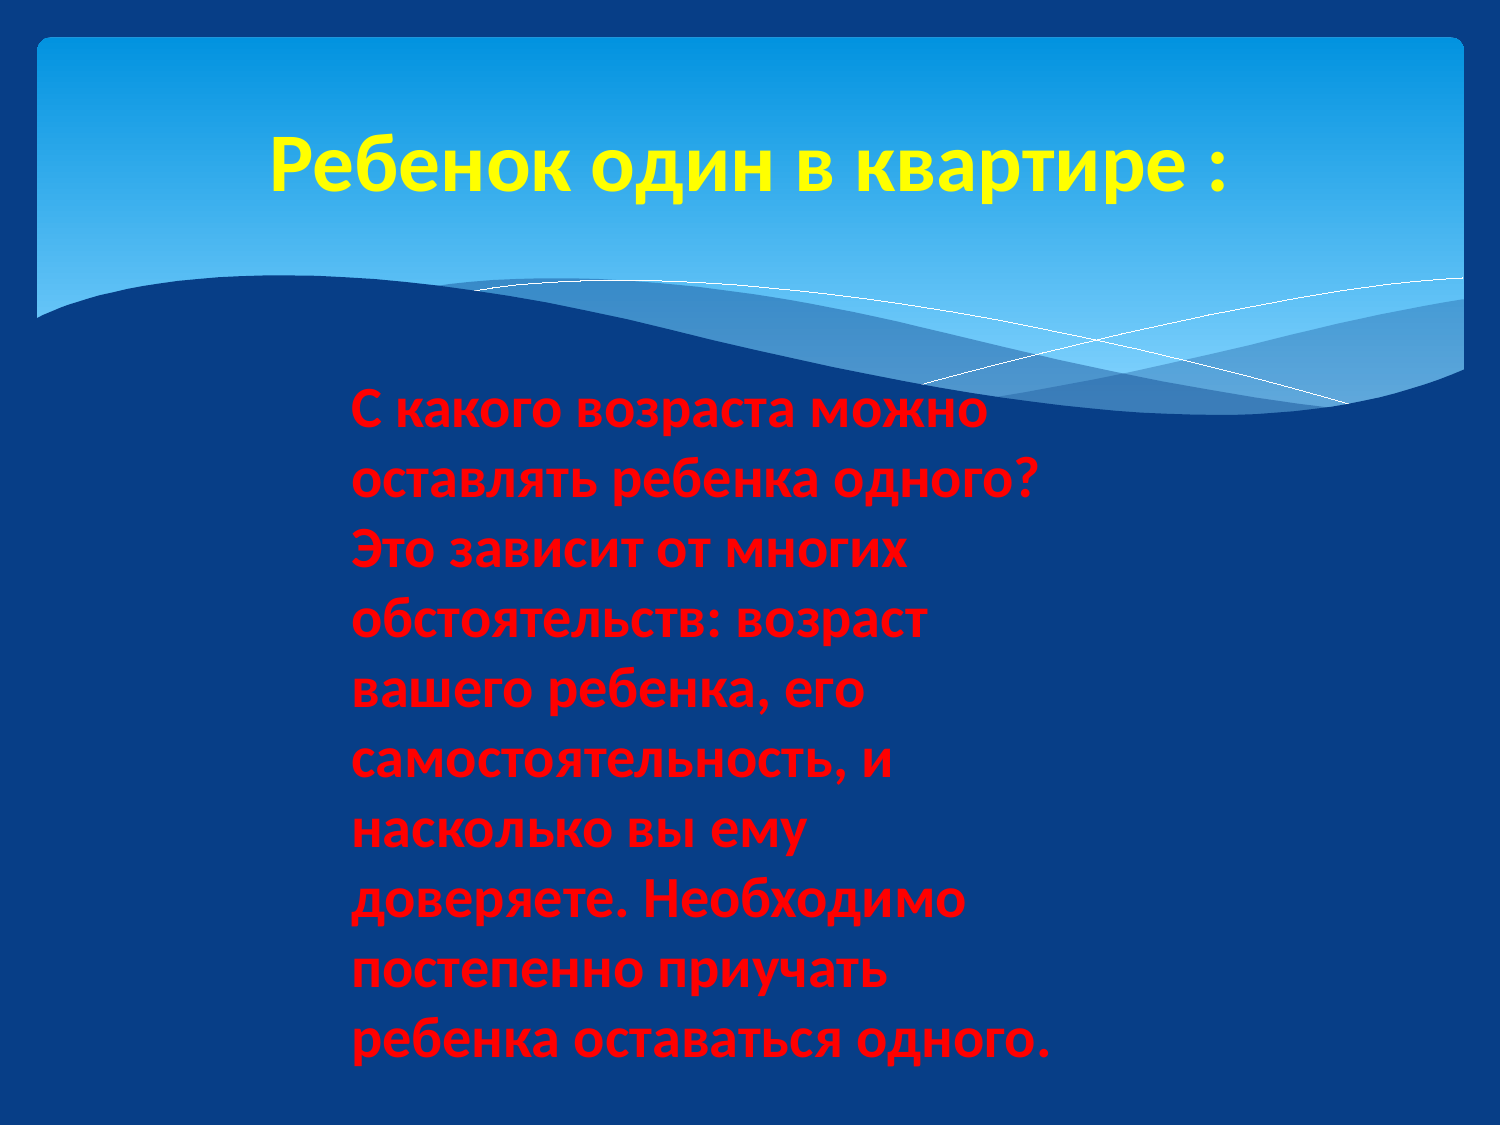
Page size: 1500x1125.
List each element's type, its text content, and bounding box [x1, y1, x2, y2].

title Ребенок один в квартире : [75, 55, 1425, 261]
text_box С какого возраста можно оставлять ребенка одного? Это зависит от многих обстоятельств: возраст вашего ребенка, его самостоятельность, и насколько вы ему доверяете. Необходимо постепенно приучать ребенка оставаться одного. [336, 361, 1087, 1077]
